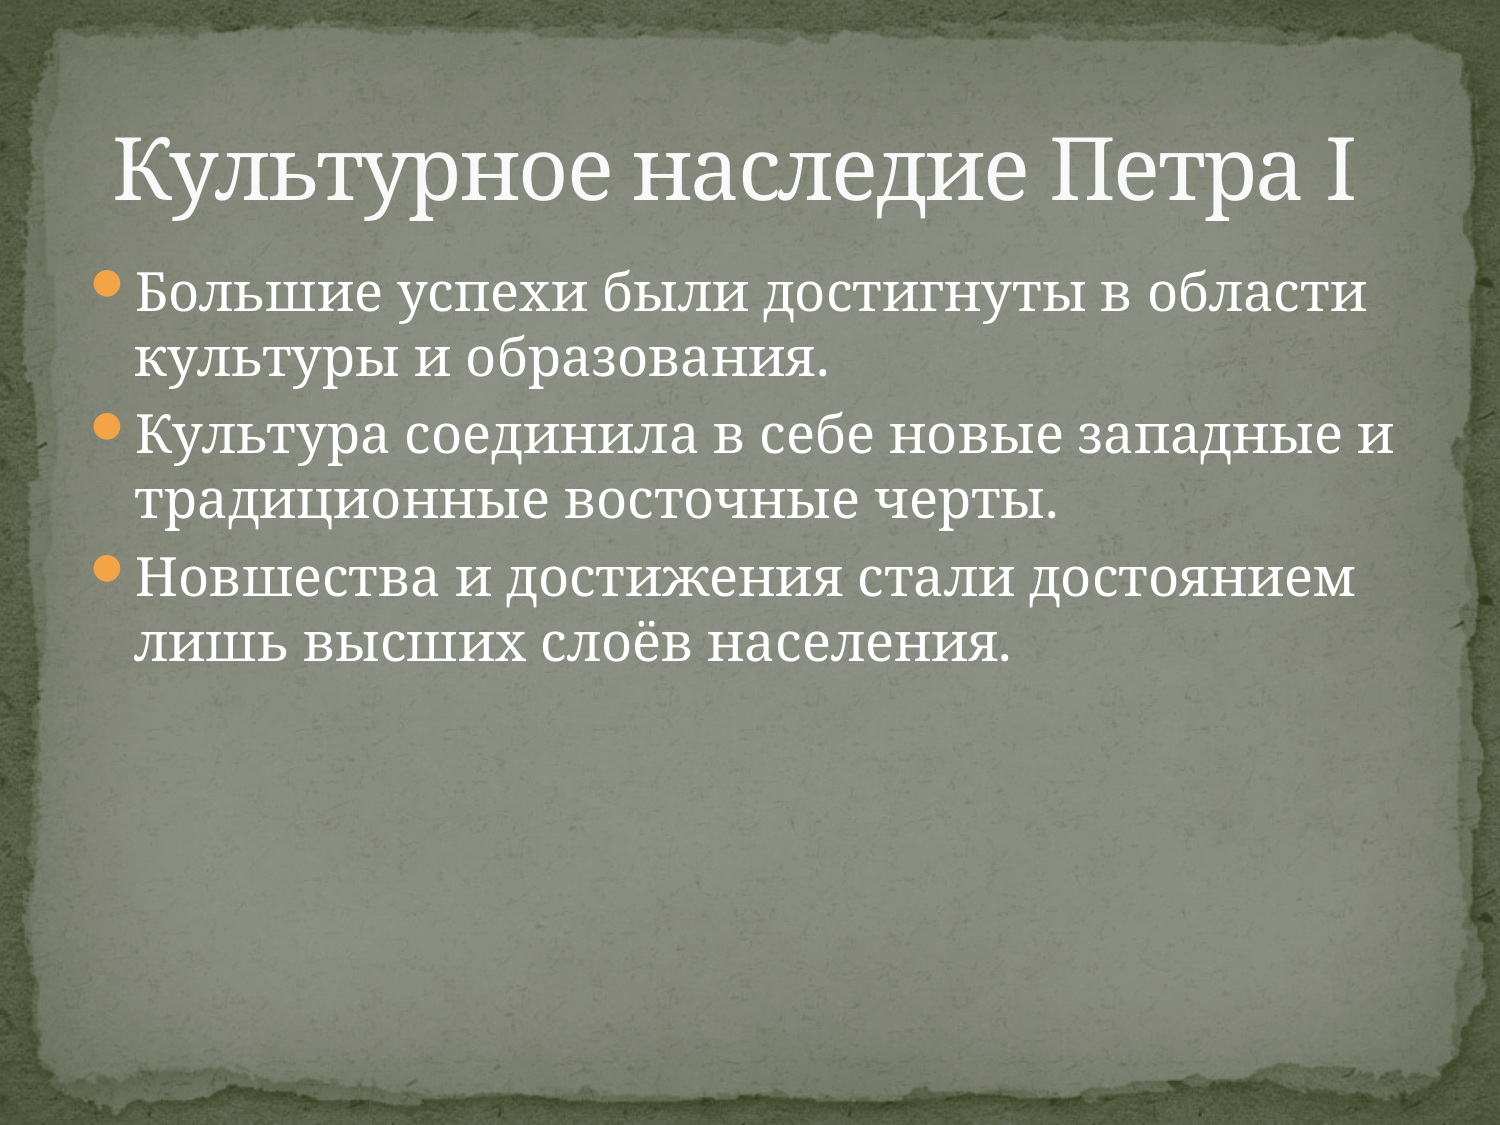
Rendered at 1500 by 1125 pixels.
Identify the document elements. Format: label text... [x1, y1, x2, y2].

title Культурное наследие Петра I [74, 24, 1425, 225]
list Большие успехи были достигнуты в области культуры и образования. Культура соединила в себе новые западные и традиционные восточные черты. Новшества и достижения стали достоянием лишь высших слоёв населения. [75, 249, 1425, 1000]
